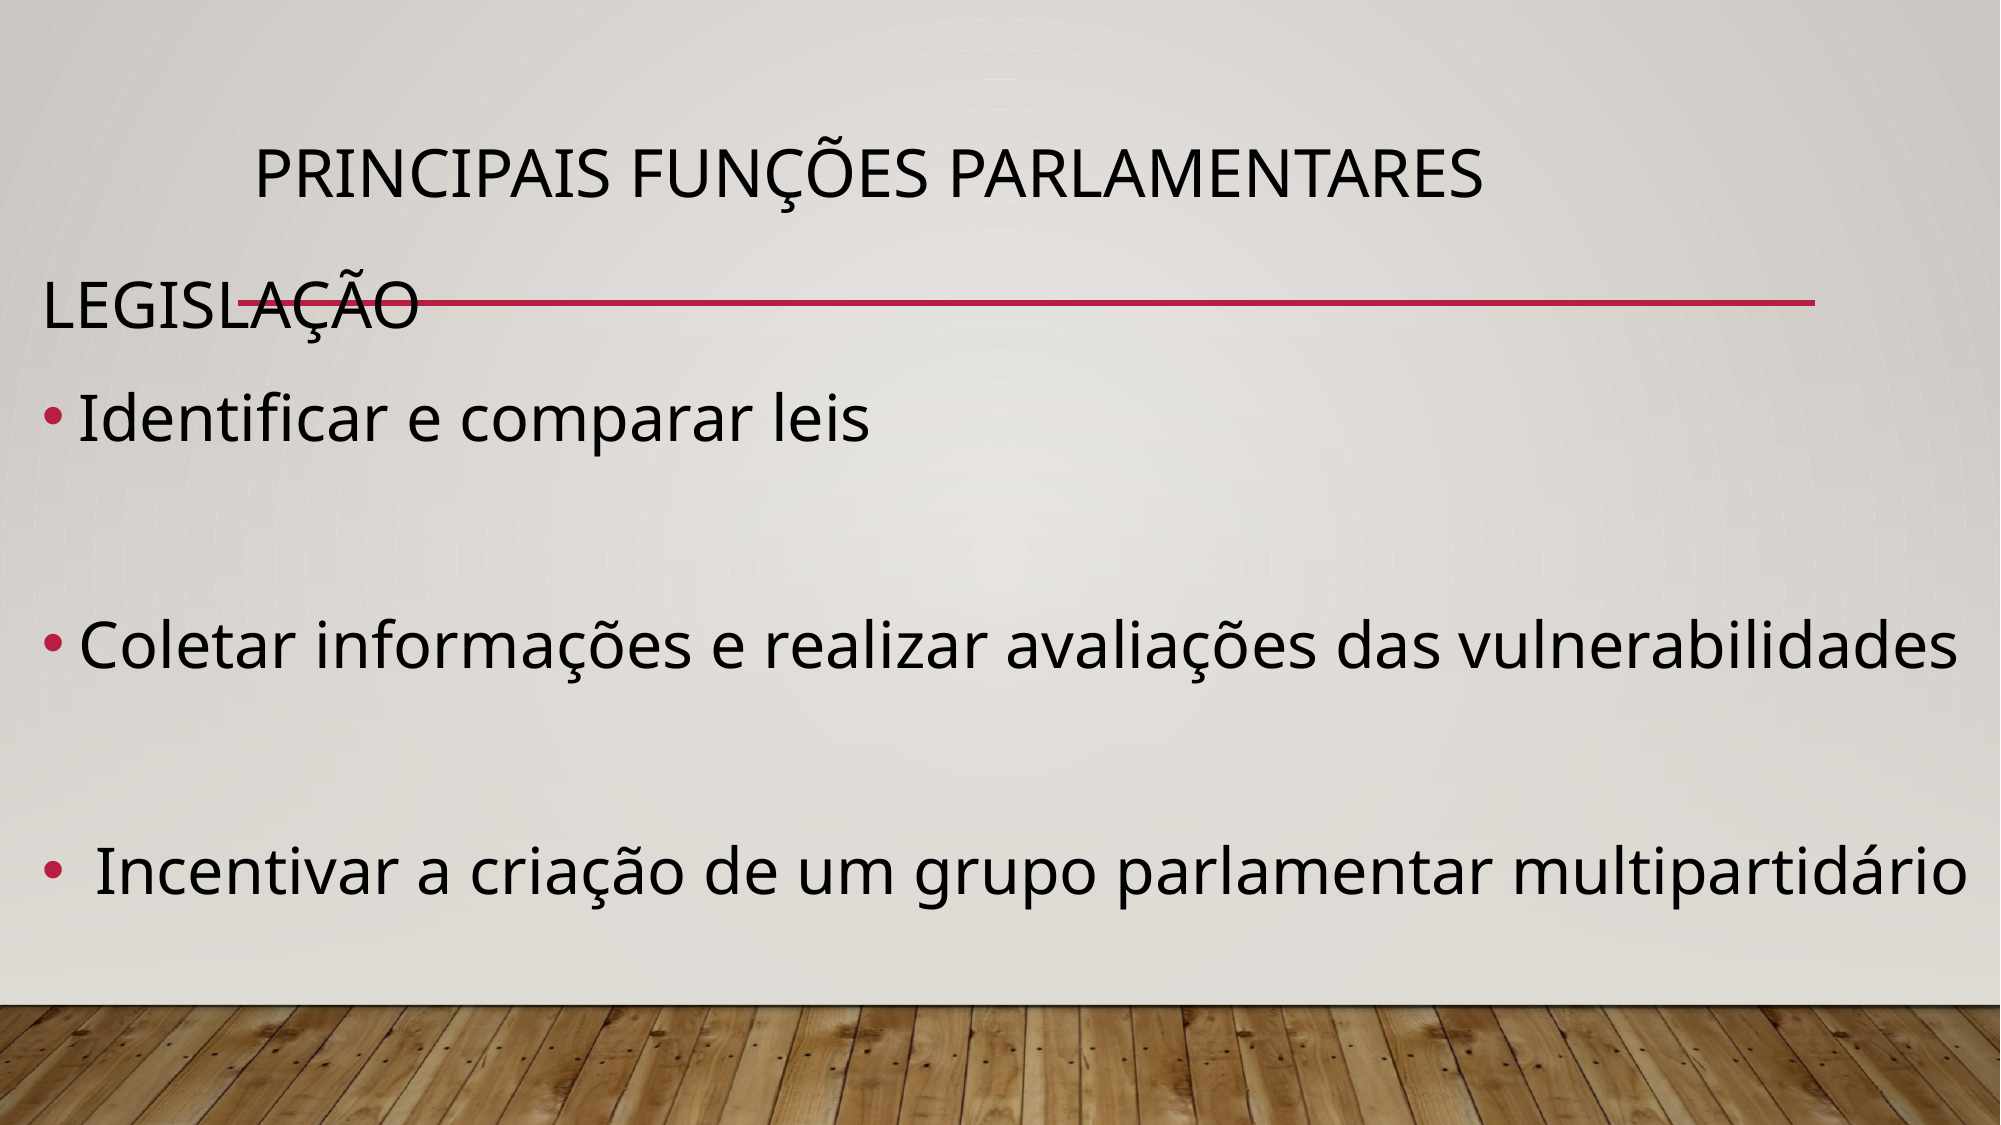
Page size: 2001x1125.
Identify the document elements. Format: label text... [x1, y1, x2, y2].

title PRINCIPAIS FUNÇÕES PARLAMENTARES [238, 131, 1814, 240]
picture [0, 1005, 2000, 1125]
list LEGISLAÇÃO Identificar e comparar leis Coletar informações e realizar avaliações das vulnerabilidades Incentivar a criação de um grupo parlamentar multipartidário [26, 240, 1987, 1110]
